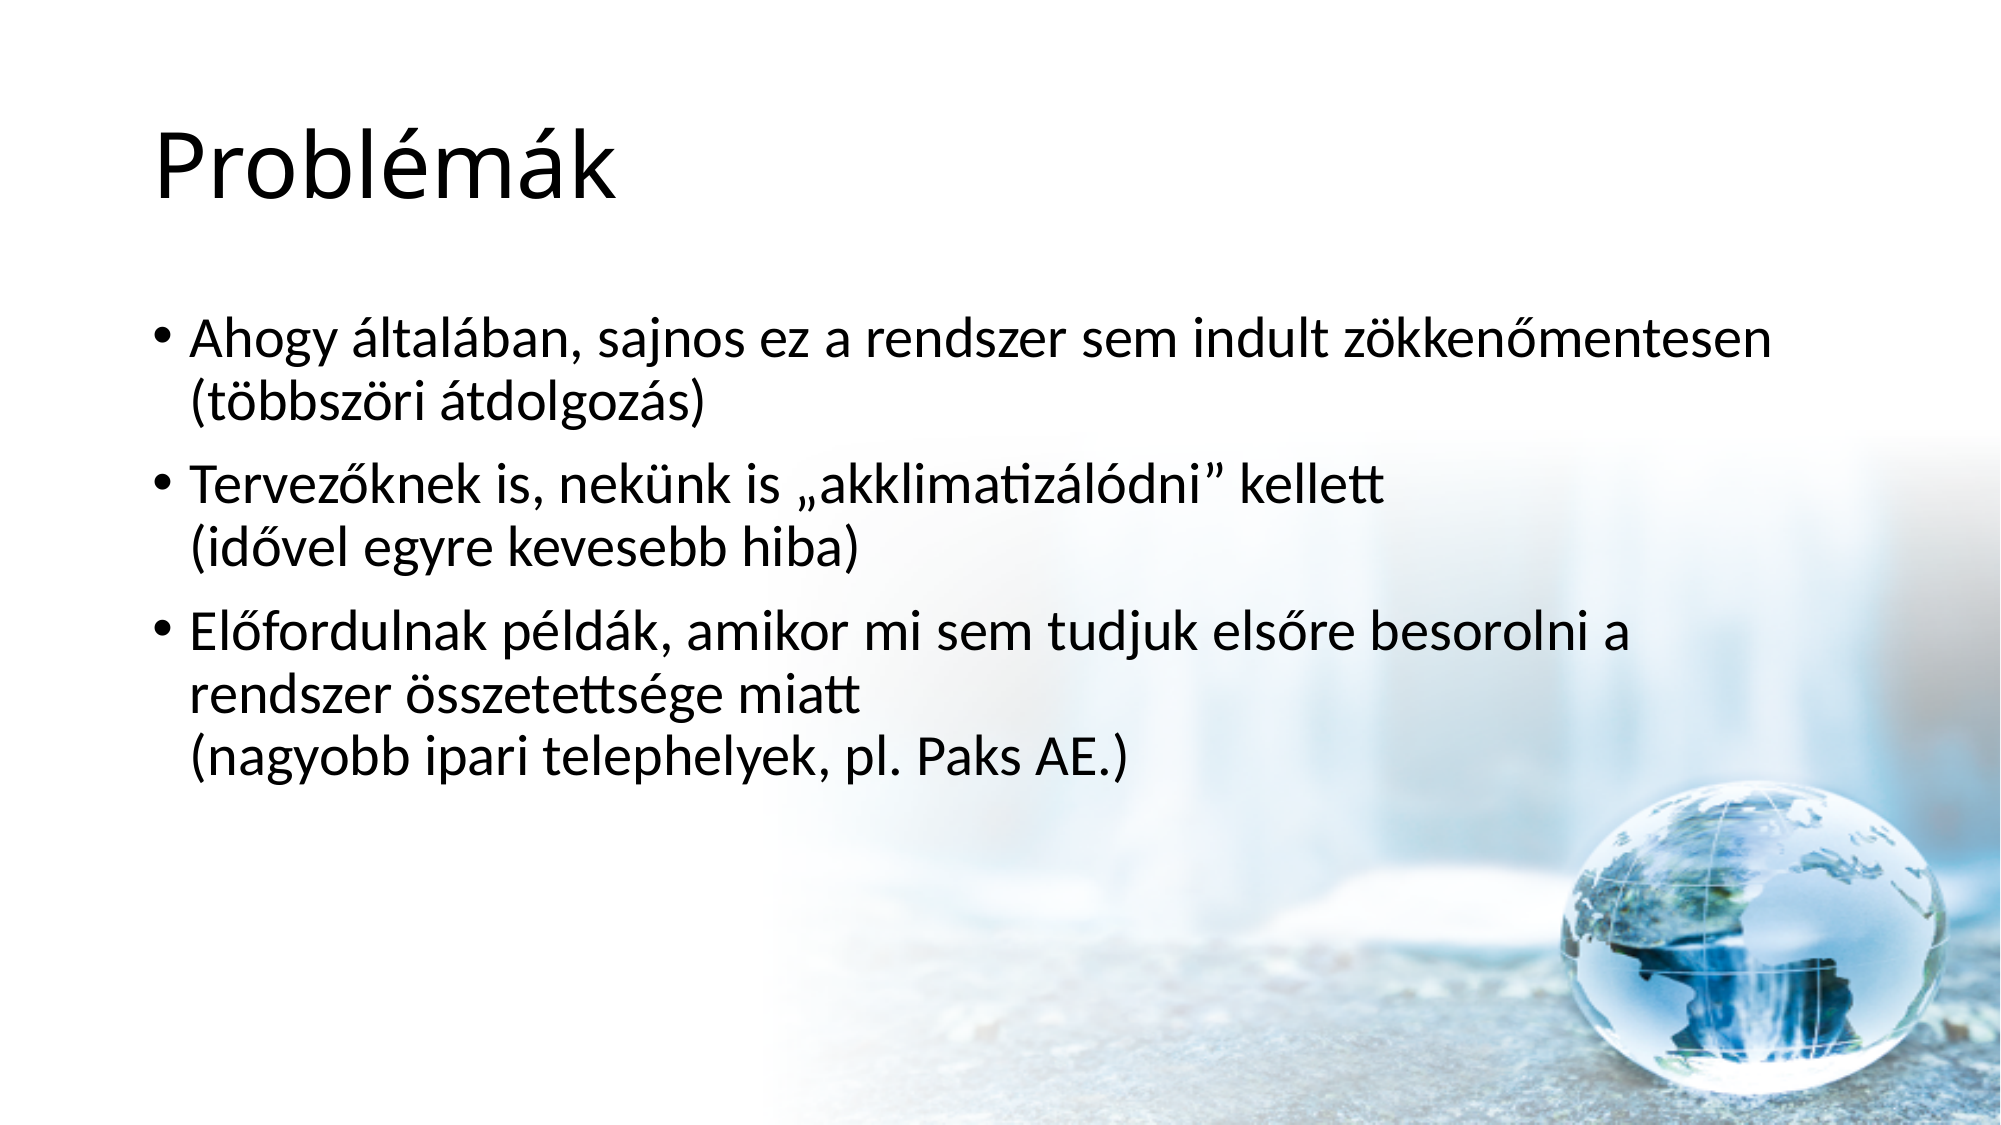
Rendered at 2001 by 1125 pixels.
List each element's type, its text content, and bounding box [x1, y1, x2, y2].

title Problémák [137, 59, 1863, 278]
list Ahogy általában, sajnos ez a rendszer sem indult zökkenőmentesen (többszöri átdolgozás) Tervezőknek is, nekünk is „akklimatizálódni” kellett (idővel egyre kevesebb hiba) Előfordulnak példák, amikor mi sem tudjuk elsőre besorolni a rendszer összetettsége miatt (nagyobb ipari telephelyek, pl. Paks AE.) [137, 299, 1863, 1014]
picture [0, 0, 2001, 1125]
